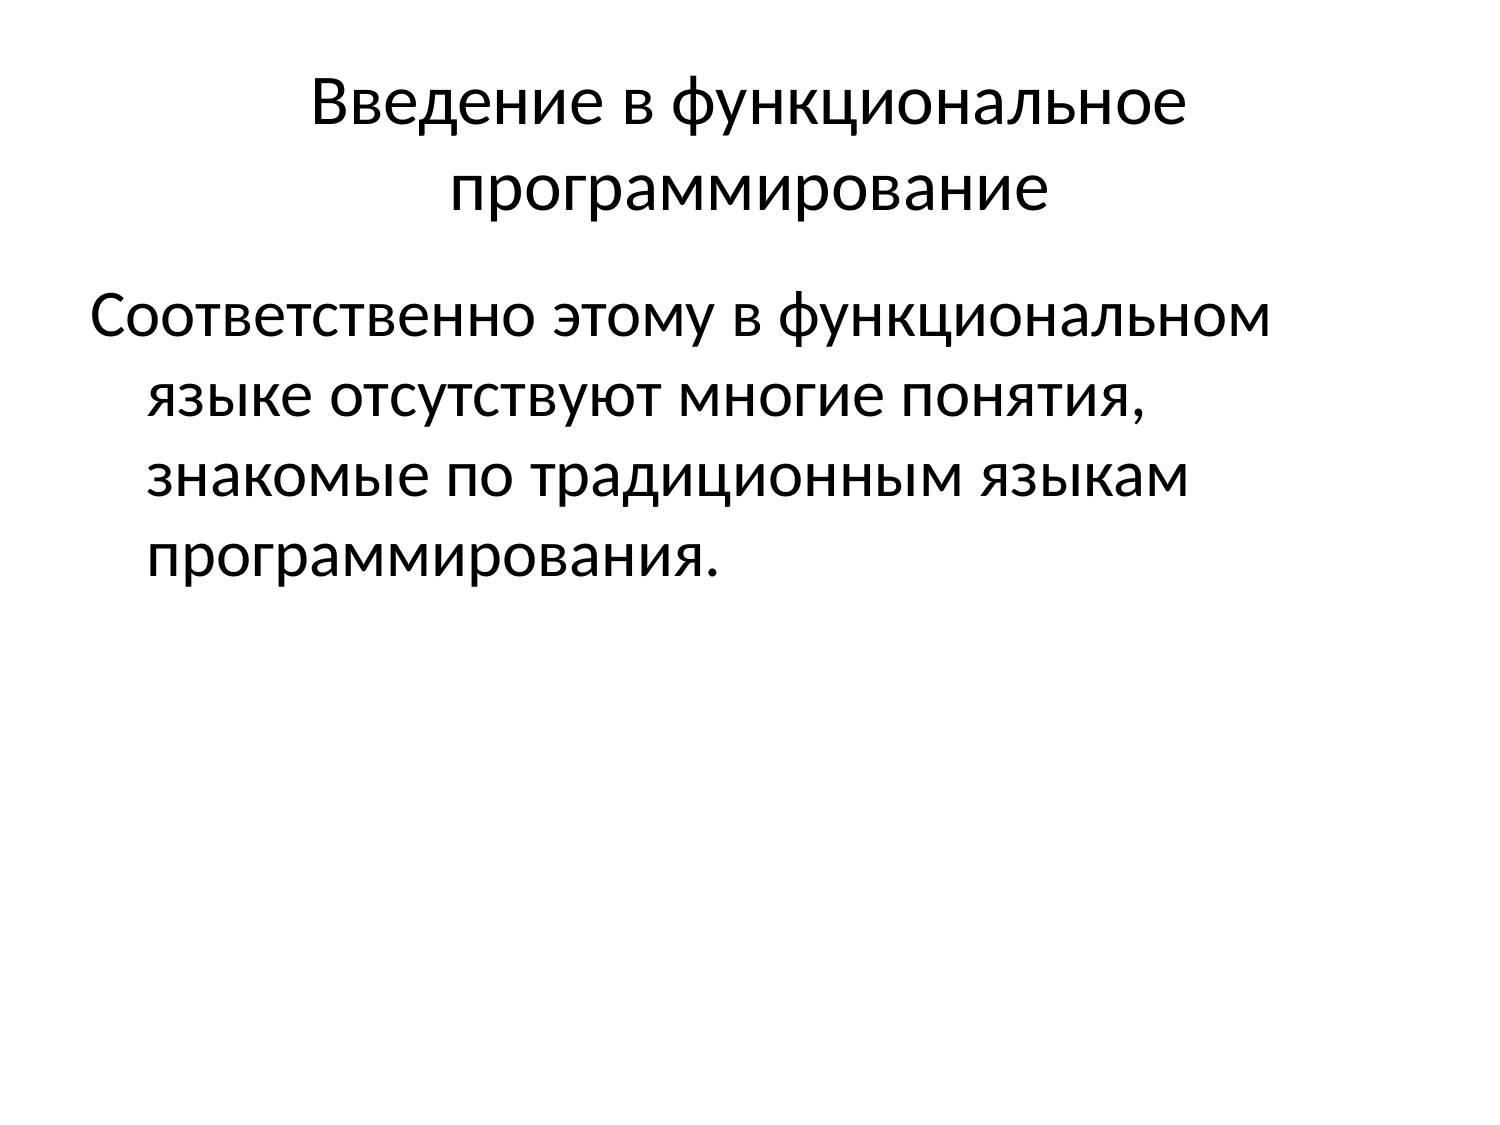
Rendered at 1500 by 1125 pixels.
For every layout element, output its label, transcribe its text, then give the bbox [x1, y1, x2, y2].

title Введение в функциональное программирование [75, 45, 1425, 233]
list Соответственно этому в функциональном языке отсутствуют многие понятия, знакомые по традиционным языкам программирования. [75, 262, 1425, 1005]
